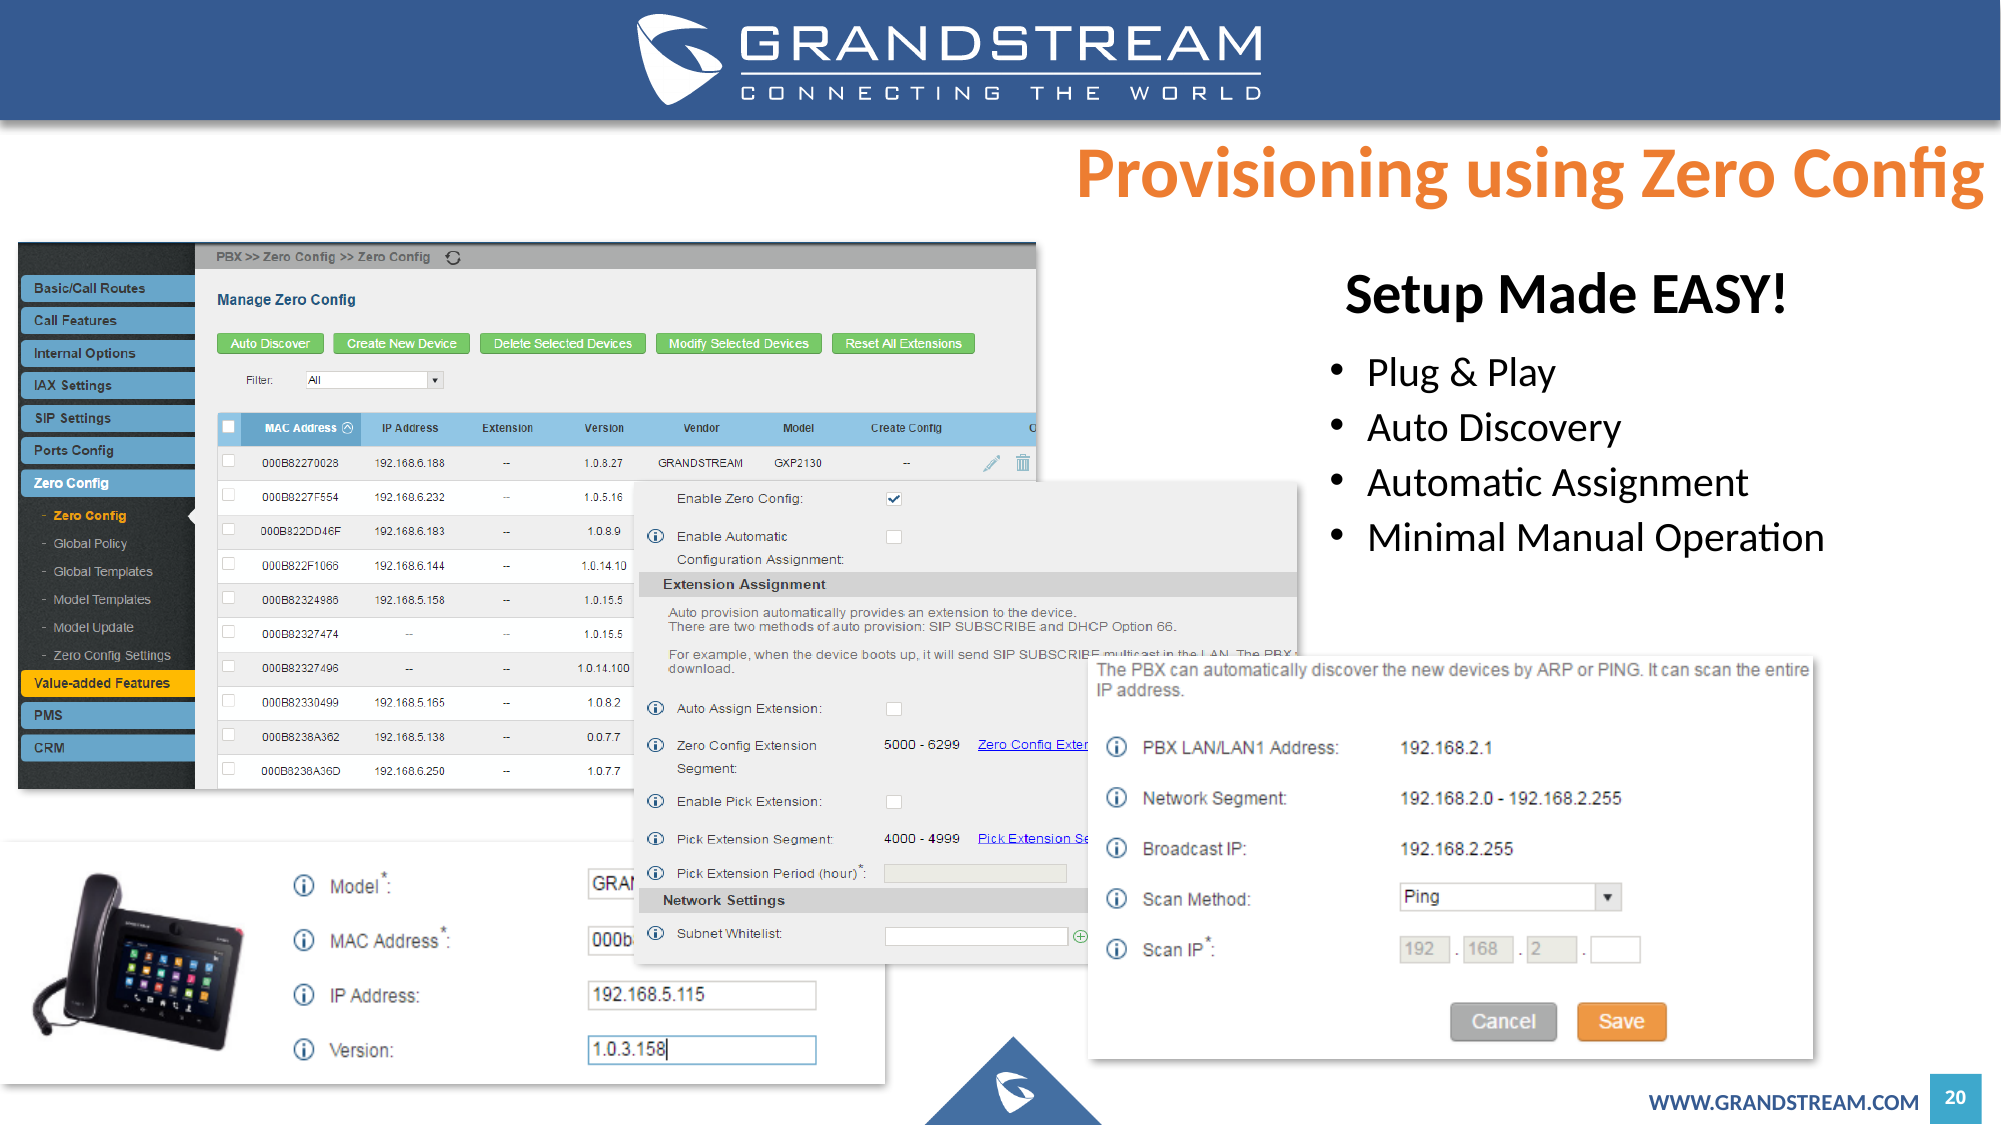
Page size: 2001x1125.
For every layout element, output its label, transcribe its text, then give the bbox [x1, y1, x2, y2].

picture [637, 14, 1261, 105]
text_box Setup Made EASY! [1330, 247, 1805, 333]
text_box Provisioning using Zero Config [0, 117, 2000, 220]
text_box Plug & Play Auto Discovery Automatic Assignment Minimal Manual Operation [1314, 332, 1890, 567]
picture [0, 242, 1813, 1084]
